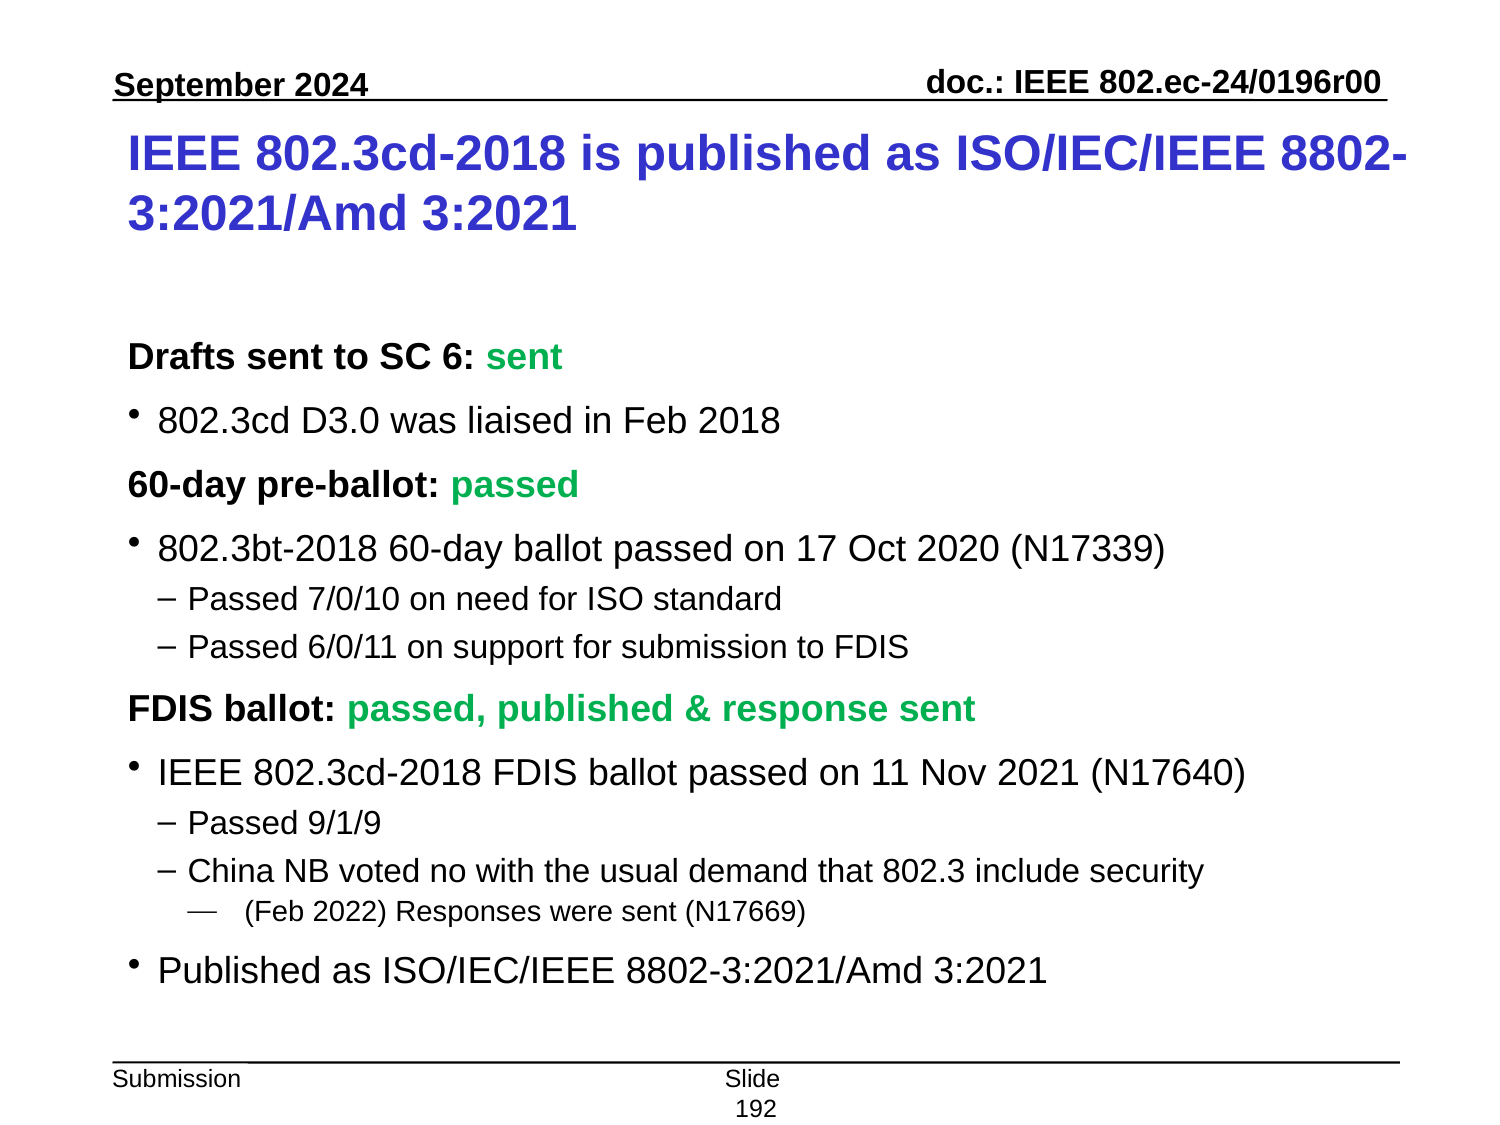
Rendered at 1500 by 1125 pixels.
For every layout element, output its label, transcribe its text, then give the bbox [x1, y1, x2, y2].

list Drafts sent to SC 6: sent 802.3cd D3.0 was liaised in Feb 2018 60-day pre-ballot: passed 802.3bt-2018 60-day ballot passed on 17 Oct 2020 (N17339) Passed 7/0/10 on need for ISO standard Passed 6/0/11 on support for submission to FDIS FDIS ballot: passed, published & response sent IEEE 802.3cd-2018 FDIS ballot passed on 11 Nov 2021 (N17640) Passed 9/1/9 China NB voted no with the usual demand that 802.3 include security (Feb 2022) Responses were sent (N17669) Published as ISO/IEC/IEEE 8802-3:2021/Amd 3:2021 [112, 324, 1388, 1000]
title IEEE 802.3cd-2018 is published as ISO/IEC/IEEE 8802-3:2021/Amd 3:2021 [112, 112, 1463, 288]
slide_number Slide 192 [709, 1061, 803, 1093]
